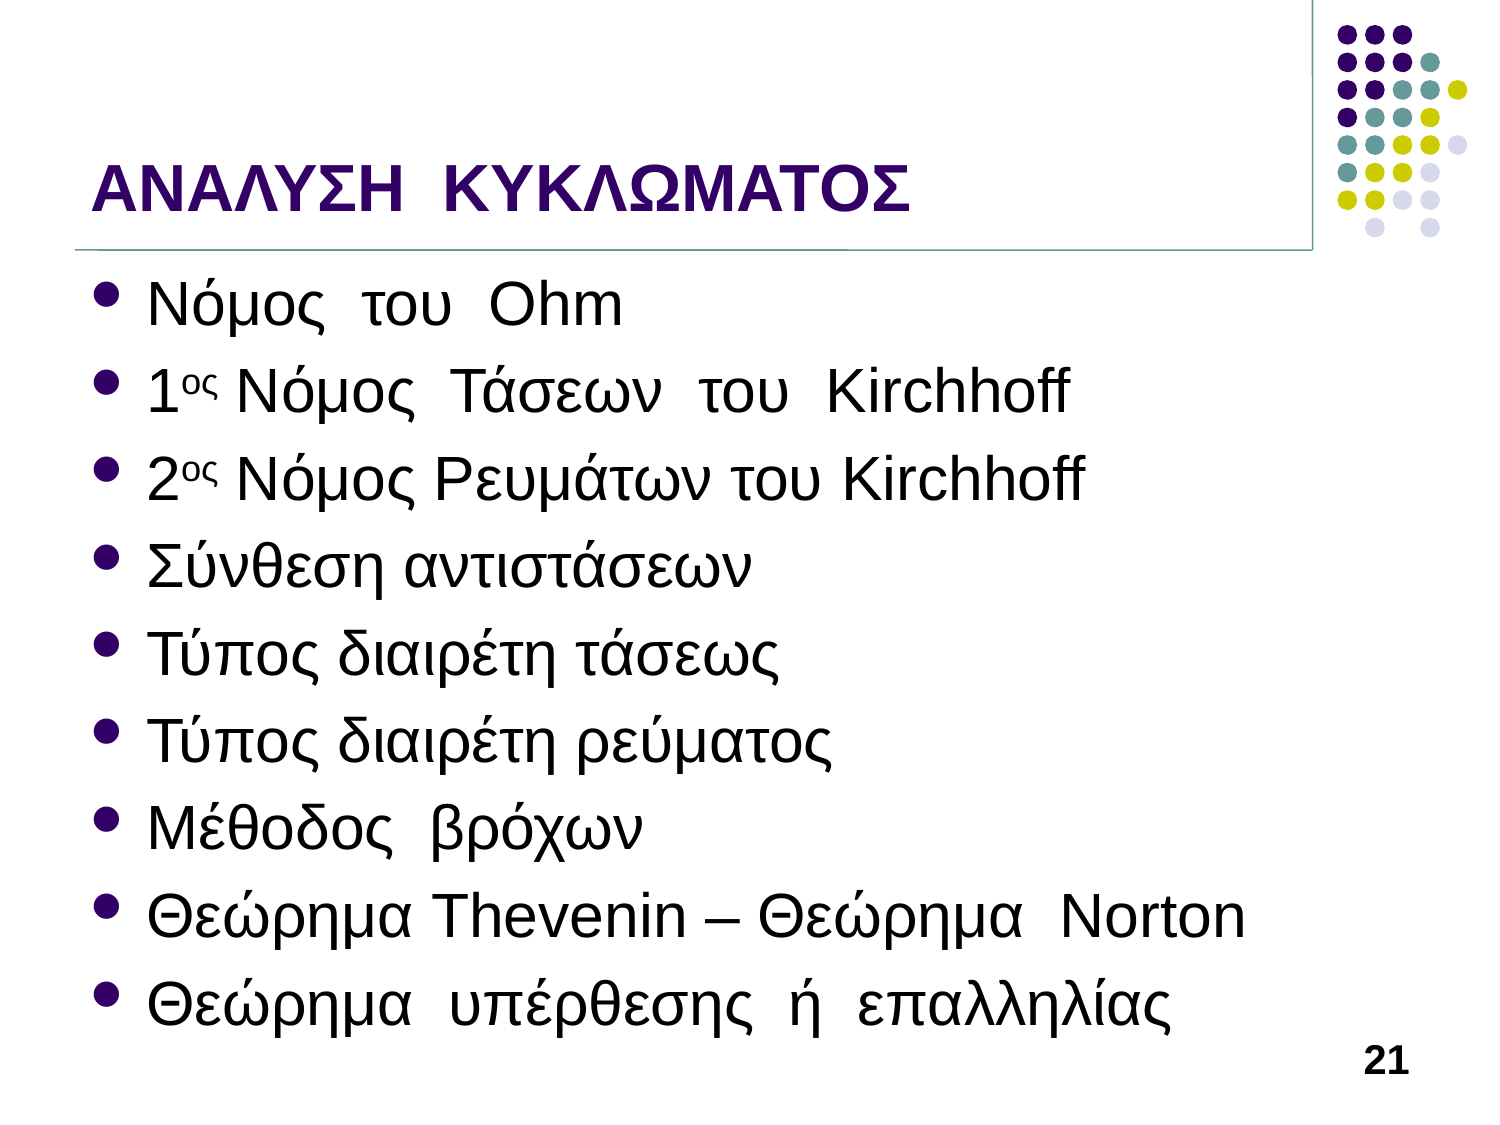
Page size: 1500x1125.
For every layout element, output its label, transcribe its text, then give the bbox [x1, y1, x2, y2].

title ΑΝΑΛΥΣΗ ΚΥΚΛΩΜΑΤΟΣ [75, 20, 1313, 233]
slide_number 21 [1074, 1025, 1425, 1100]
list Νόμος του Ohm 1ος Νόμος Τάσεων του Kirchhoff 2ος Νόμος Ρευμάτων του Kirchhoff Σύνθεση αντιστάσεων Τύπος διαιρέτη τάσεως Τύπος διαιρέτη ρεύματος Μέθοδος βρόχων Θεώρημα Thevenin – Θεώρημα Norton Θεώρημα υπέρθεσης ή επαλληλίας [75, 255, 1388, 1083]
